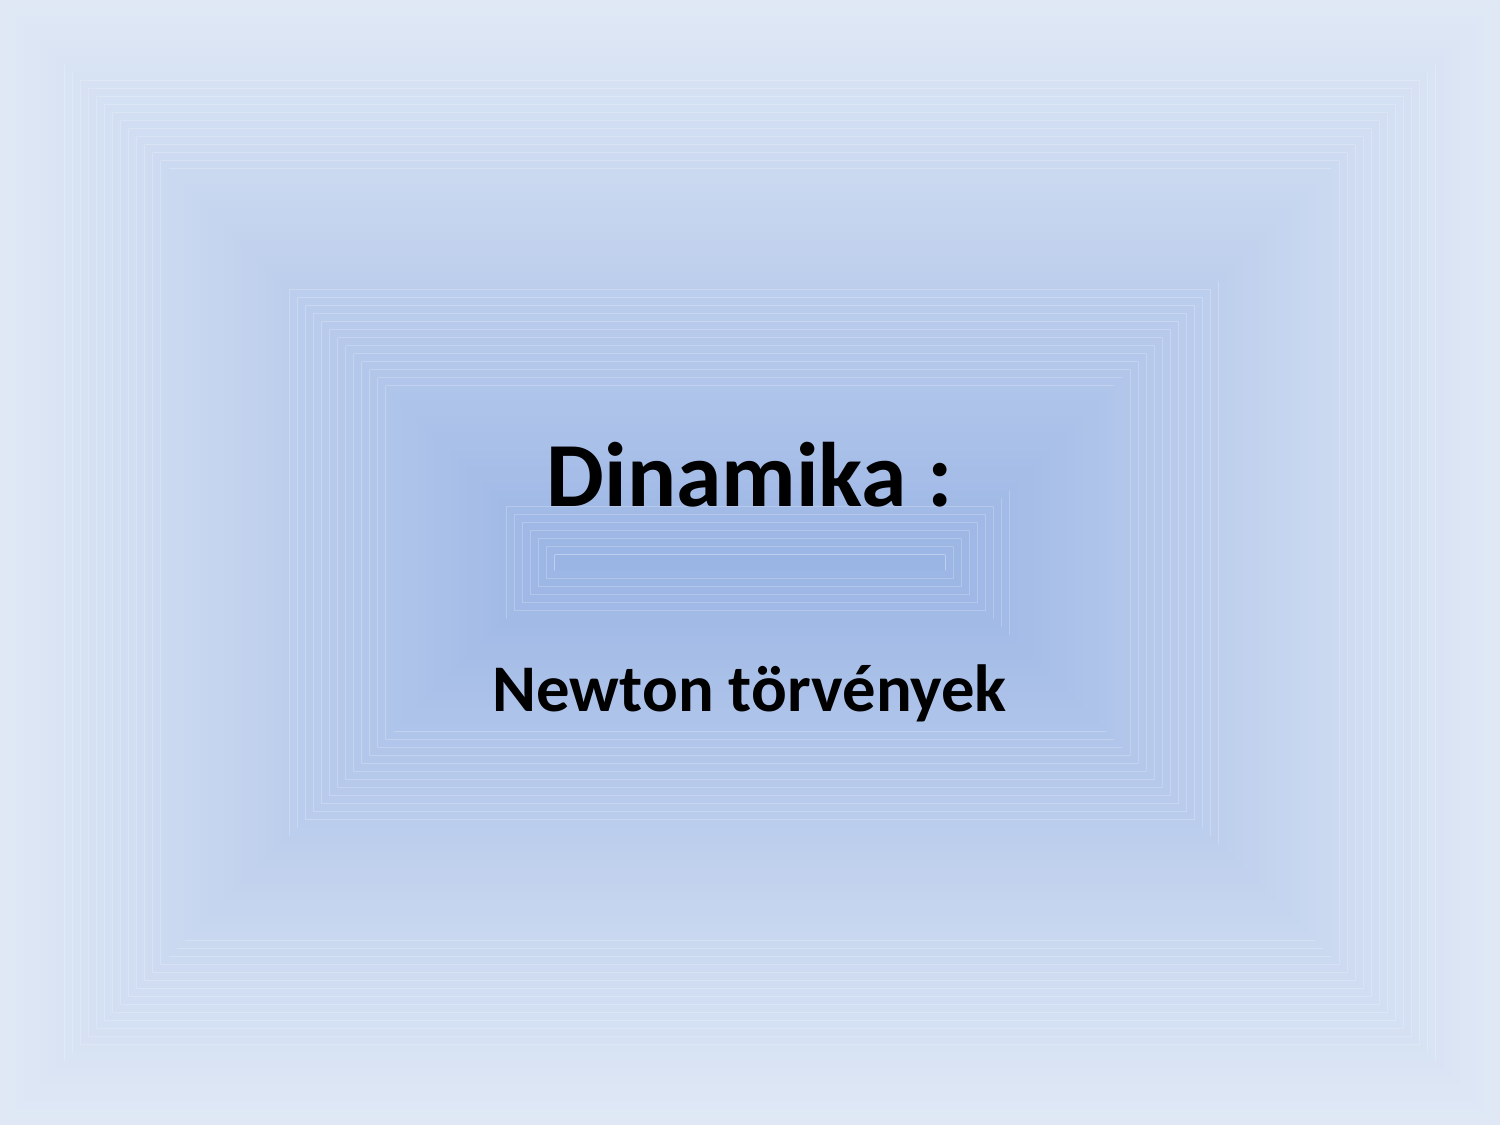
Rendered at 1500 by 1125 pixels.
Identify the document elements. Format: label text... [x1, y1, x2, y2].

subtitle Newton törvények [225, 637, 1275, 925]
title Dinamika : [112, 349, 1388, 591]
